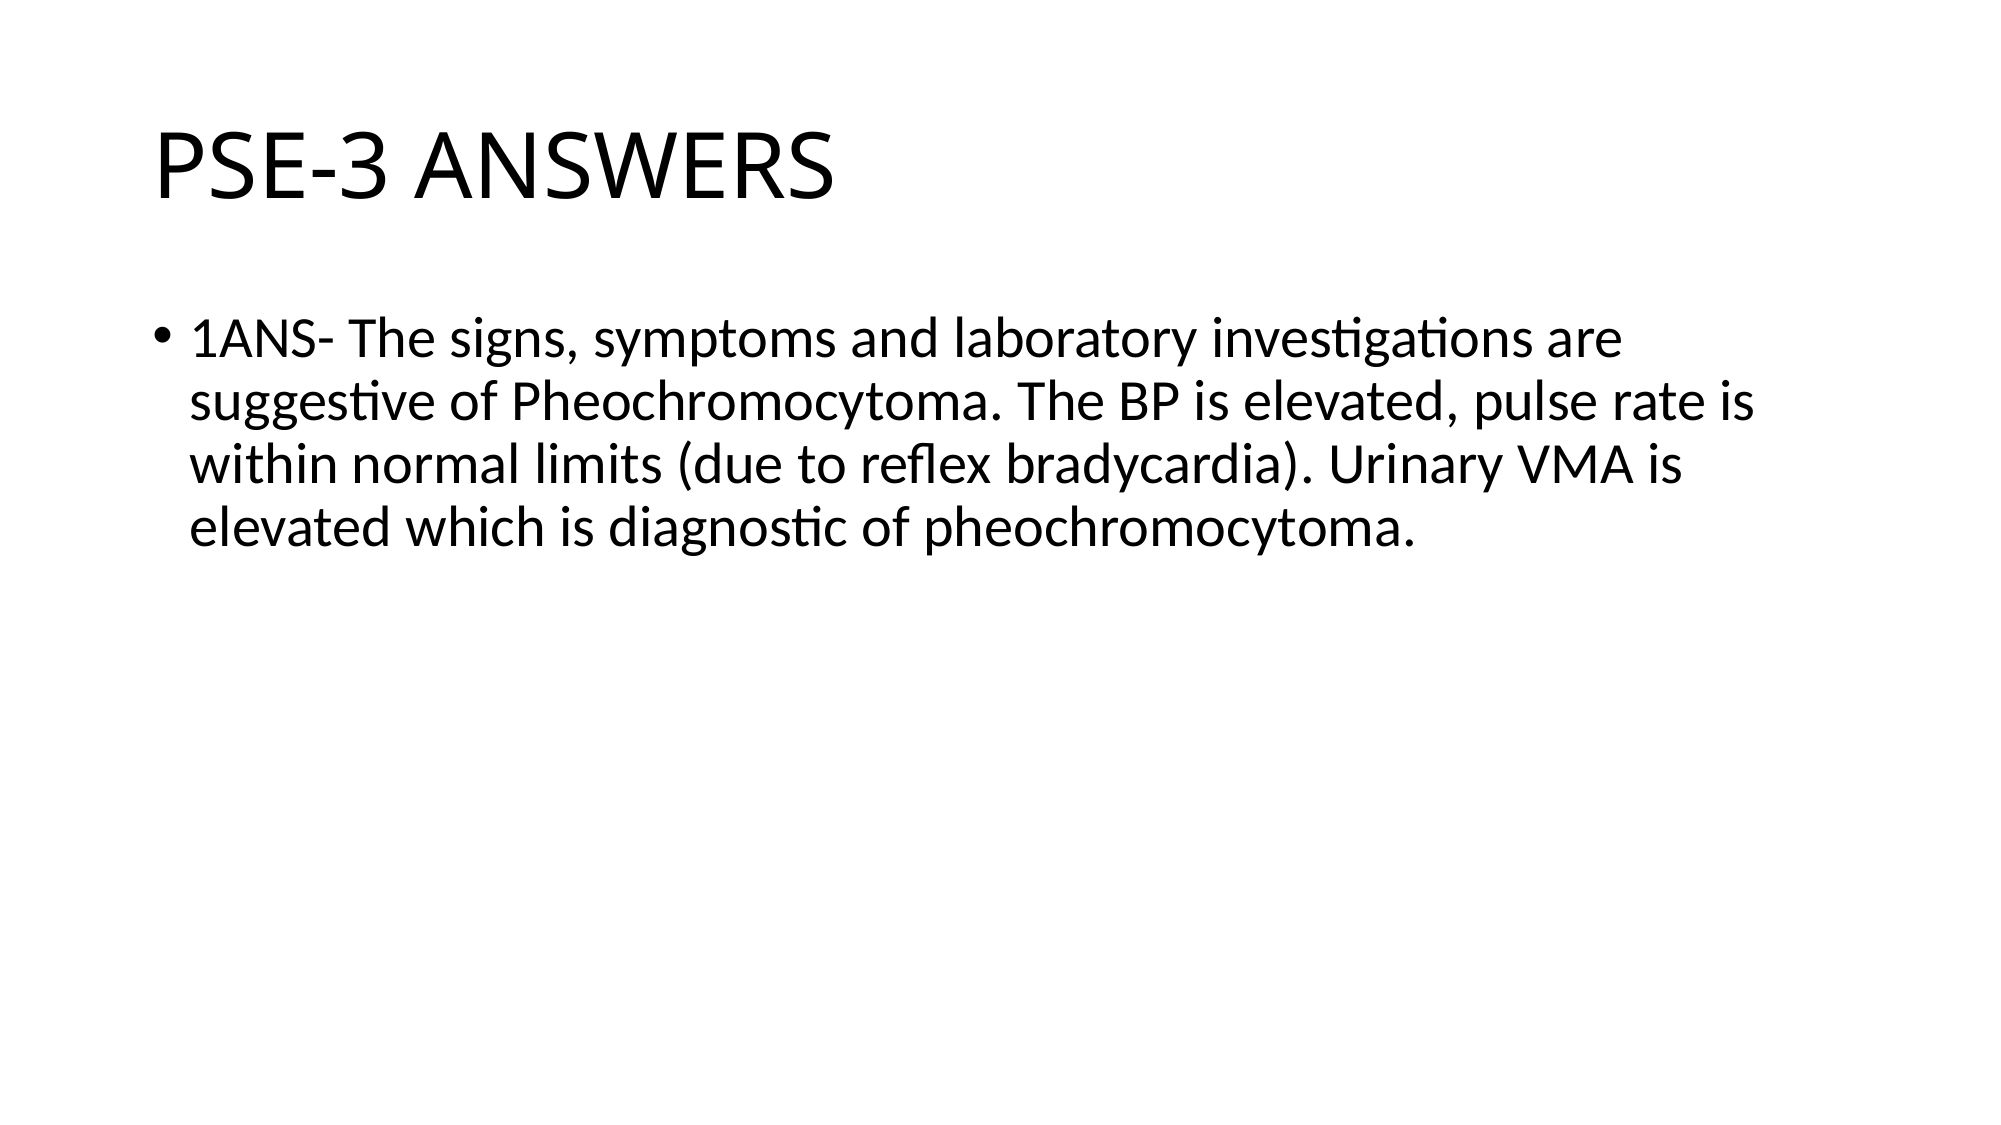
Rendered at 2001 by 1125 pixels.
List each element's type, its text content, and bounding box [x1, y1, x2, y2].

list 1ANS- The signs, symptoms and laboratory investigations are suggestive of Pheochromocytoma. The BP is elevated, pulse rate is within normal limits (due to reflex bradycardia). Urinary VMA is elevated which is diagnostic of pheochromocytoma. [137, 299, 1863, 1014]
title PSE-3 ANSWERS [137, 59, 1863, 278]
